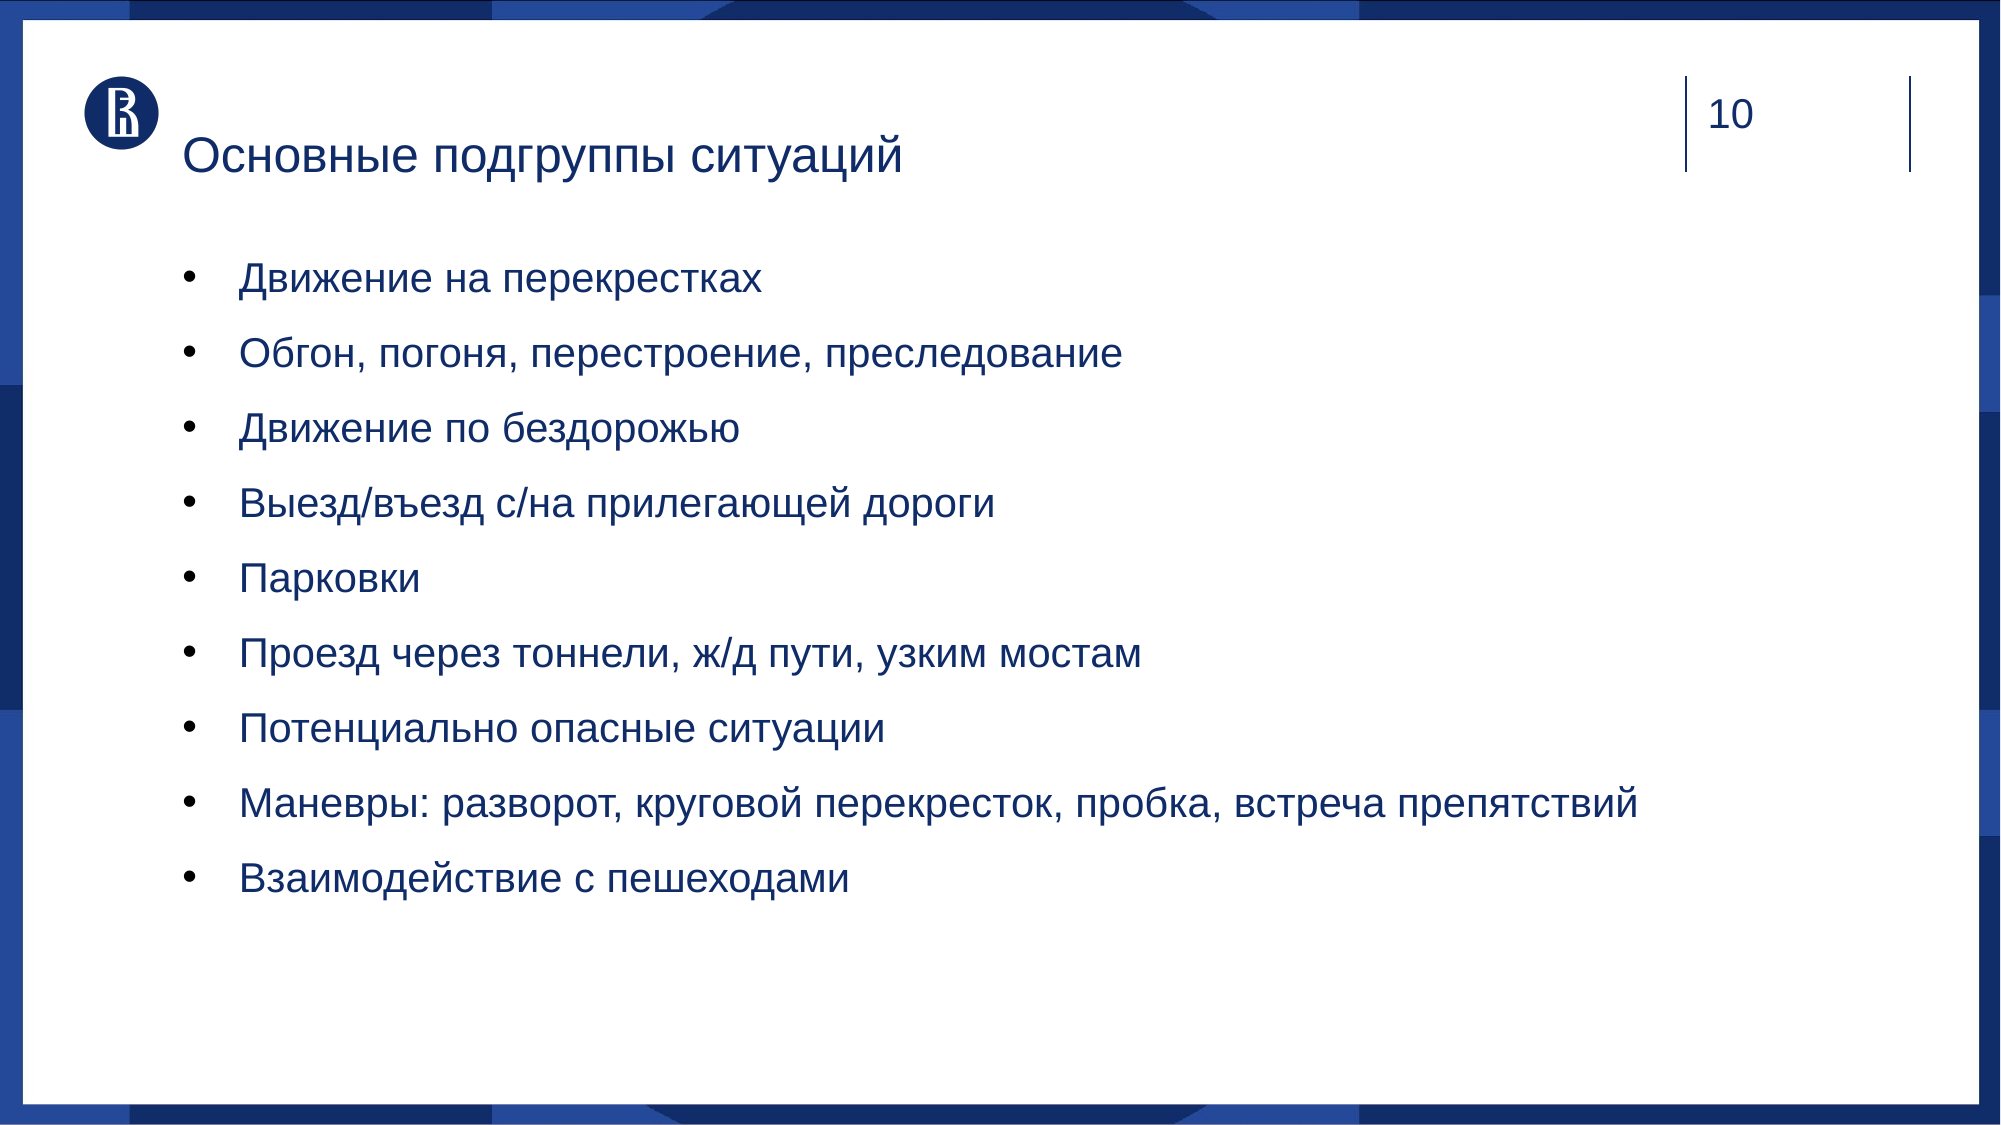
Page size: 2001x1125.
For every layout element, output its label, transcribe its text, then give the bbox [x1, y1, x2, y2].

title Основные подгруппы ситуаций [182, 122, 1686, 219]
picture [0, 0, 2001, 1125]
text_box Движение на перекрестках Обгон, погоня, перестроение, преследование Движение по бездорожью Выезд/въезд с/на прилегающей дороги Парковки Проезд через тоннели, ж/д пути, узким мостам Потенциально опасные ситуации Маневры: разворот, круговой перекресток, пробка, встреча препятствий Взаимодействие с пешеходами [167, 218, 1655, 909]
